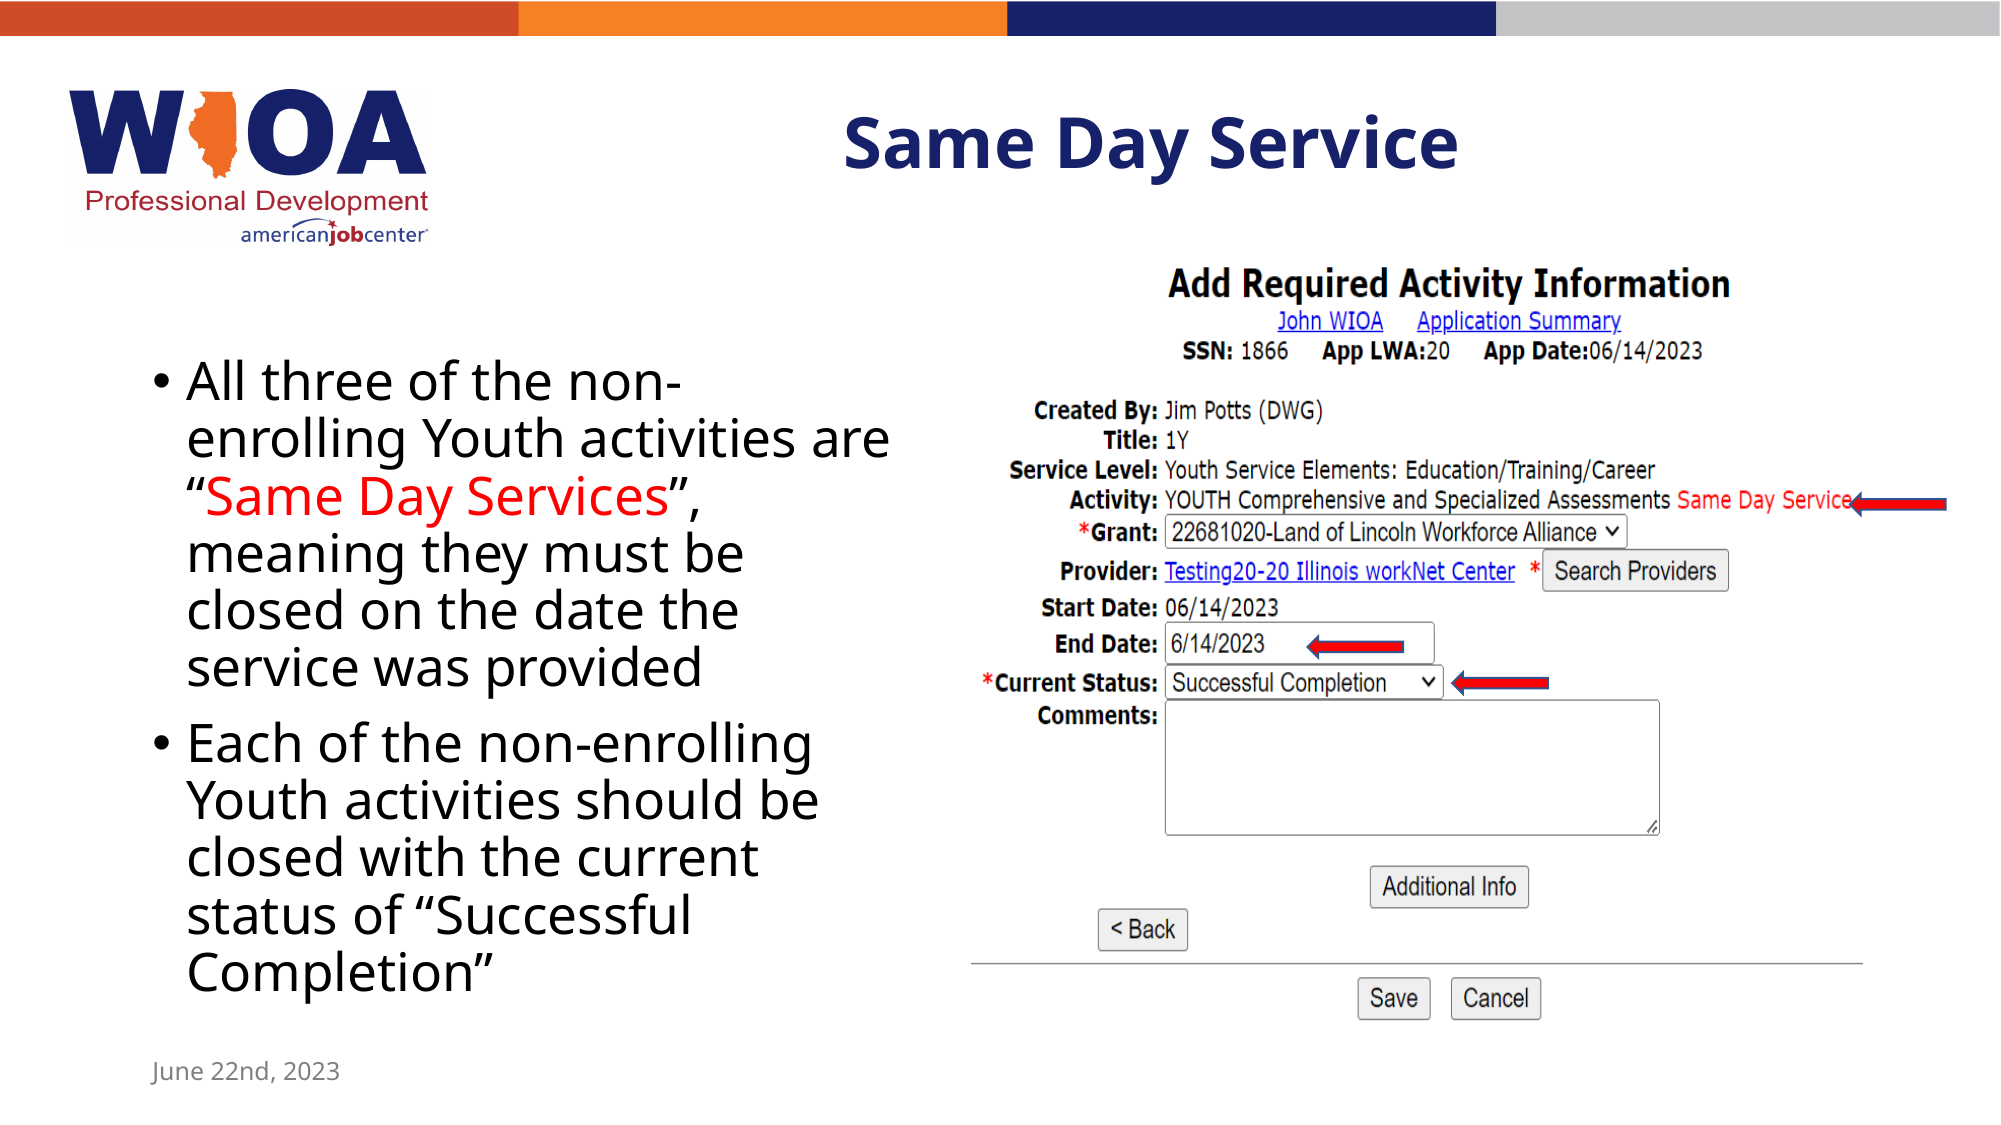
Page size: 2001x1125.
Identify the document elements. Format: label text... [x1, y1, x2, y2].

text_box [1863, 498, 1947, 511]
picture [0, 0, 2000, 1125]
title Same Day Service [528, 100, 1777, 193]
footer June 22nd, 2023 [137, 1042, 1338, 1103]
list All three of the non-enrolling Youth activities are “Same Day Services”, meaning they must be closed on the date the service was provided Each of the non-enrolling Youth activities should be closed with the current status of “Successful Completion” [137, 347, 913, 1014]
